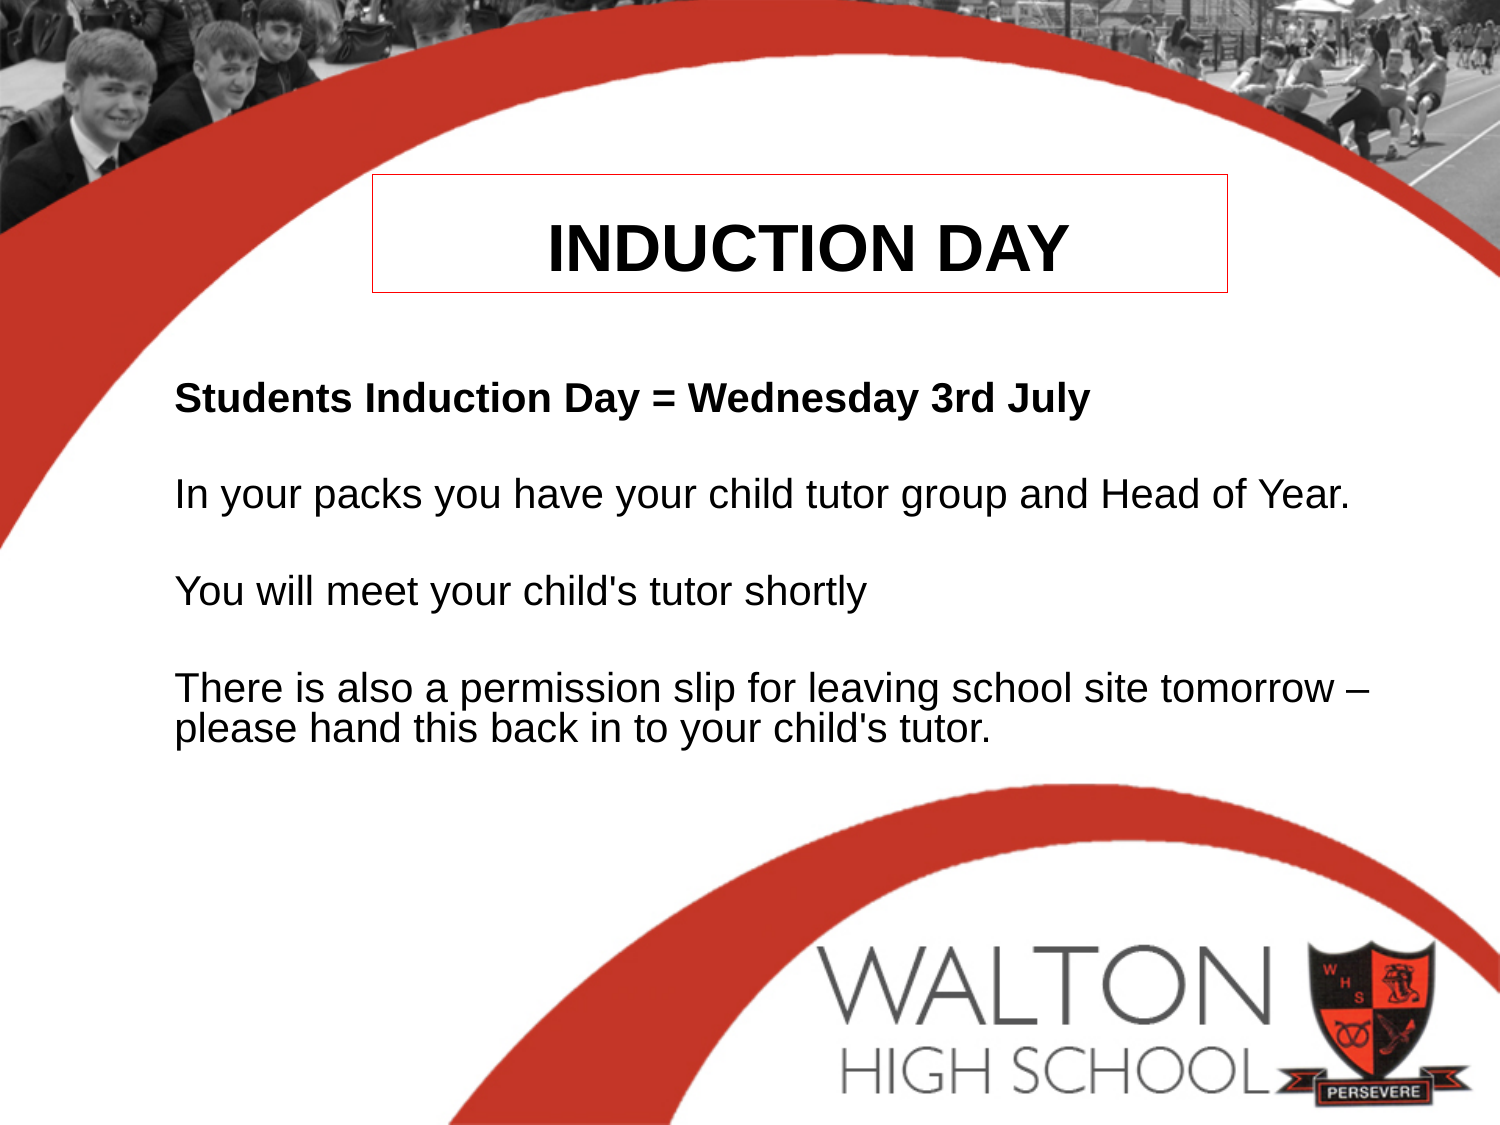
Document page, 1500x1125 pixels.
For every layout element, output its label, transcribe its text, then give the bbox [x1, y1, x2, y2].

picture [0, 0, 1500, 1125]
subtitle Students Induction Day = Wednesday 3rd July In your packs you have your child tutor group and Head of Year. You will meet your child's tutor shortly There is also a permission slip for leaving school site tomorrow – please hand this back in to your child's tutor. [159, 314, 1447, 858]
title INDUCTION DAY [372, 174, 1228, 293]
